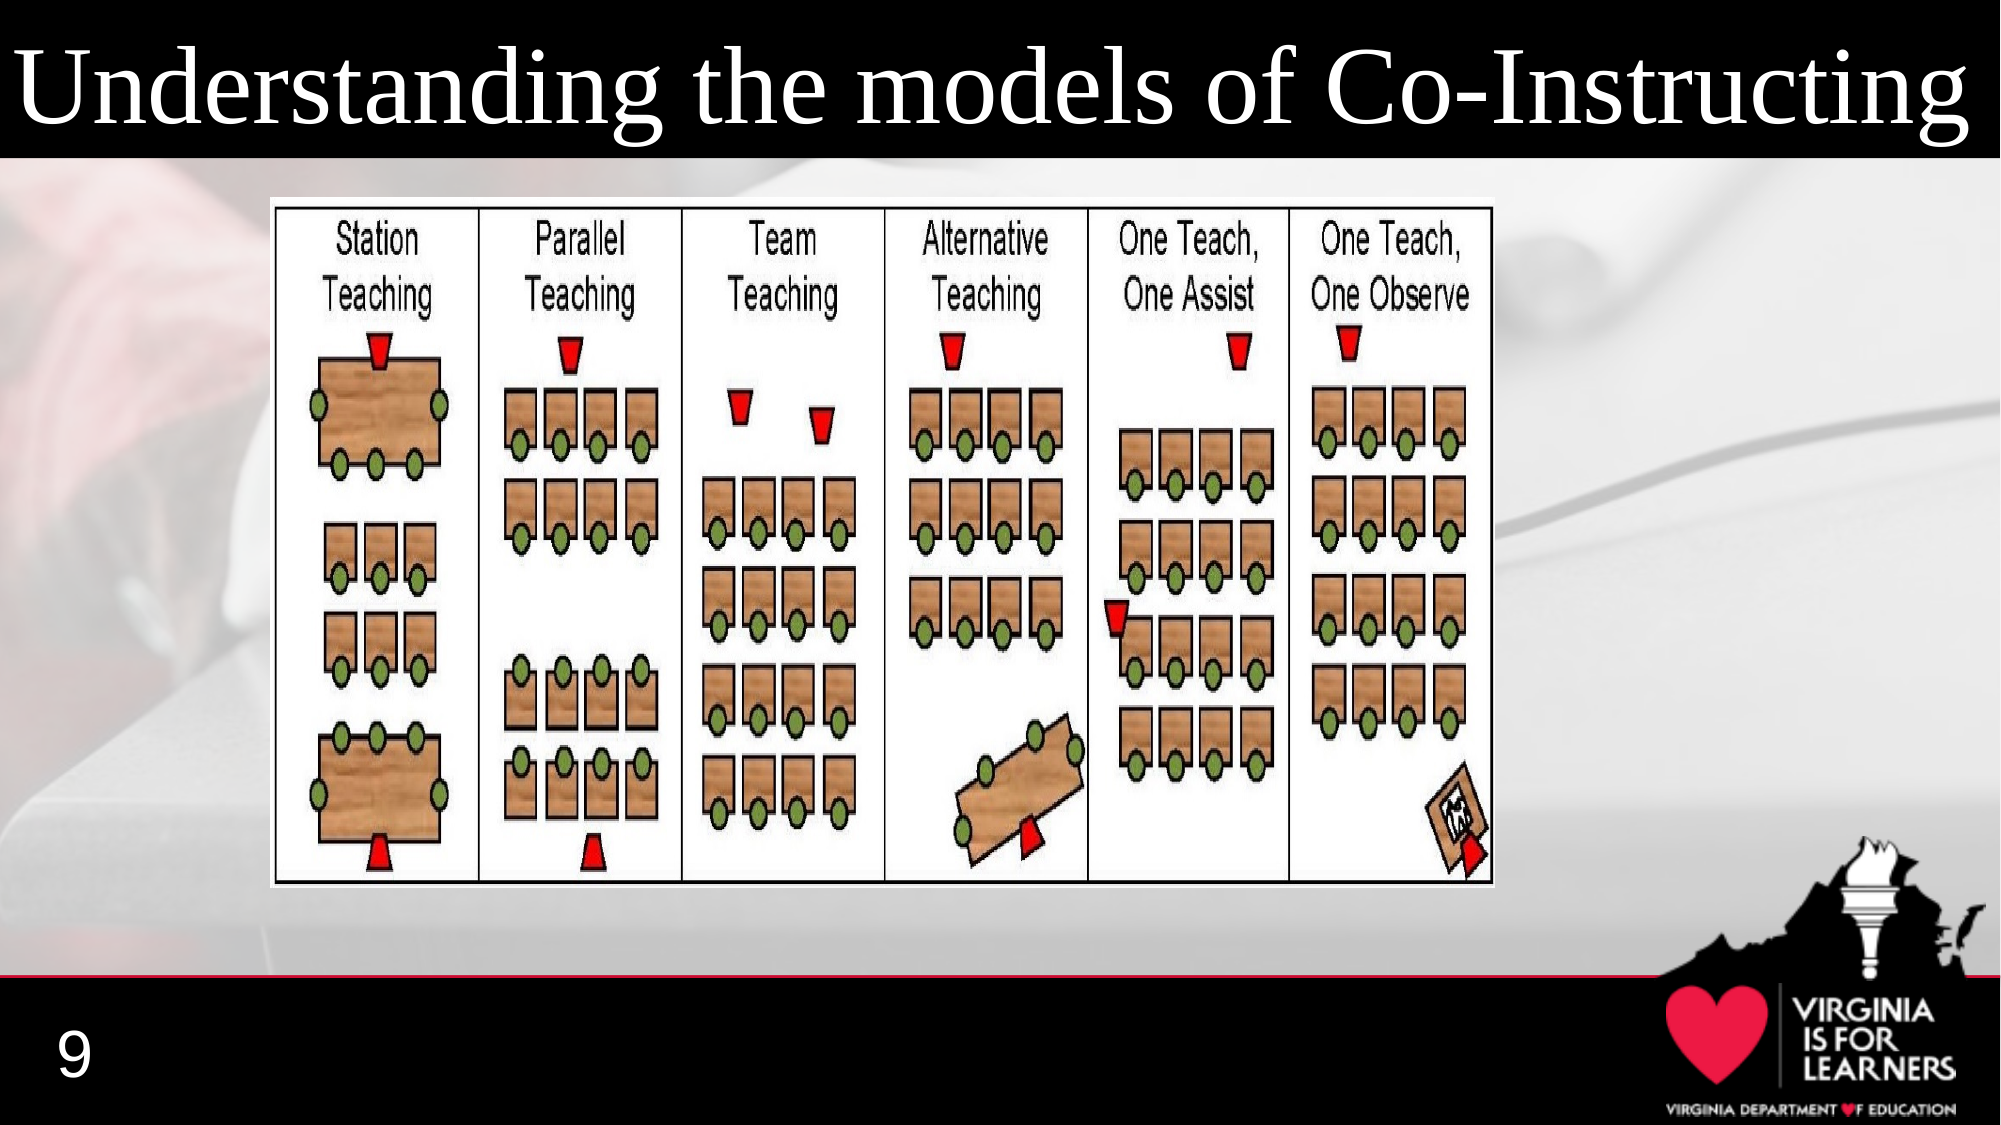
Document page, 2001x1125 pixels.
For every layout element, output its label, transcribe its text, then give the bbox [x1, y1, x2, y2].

title Understanding the models of Co-Instructing [0, 0, 2000, 159]
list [270, 197, 1495, 888]
picture [1666, 983, 1956, 1117]
picture [1654, 836, 1986, 981]
